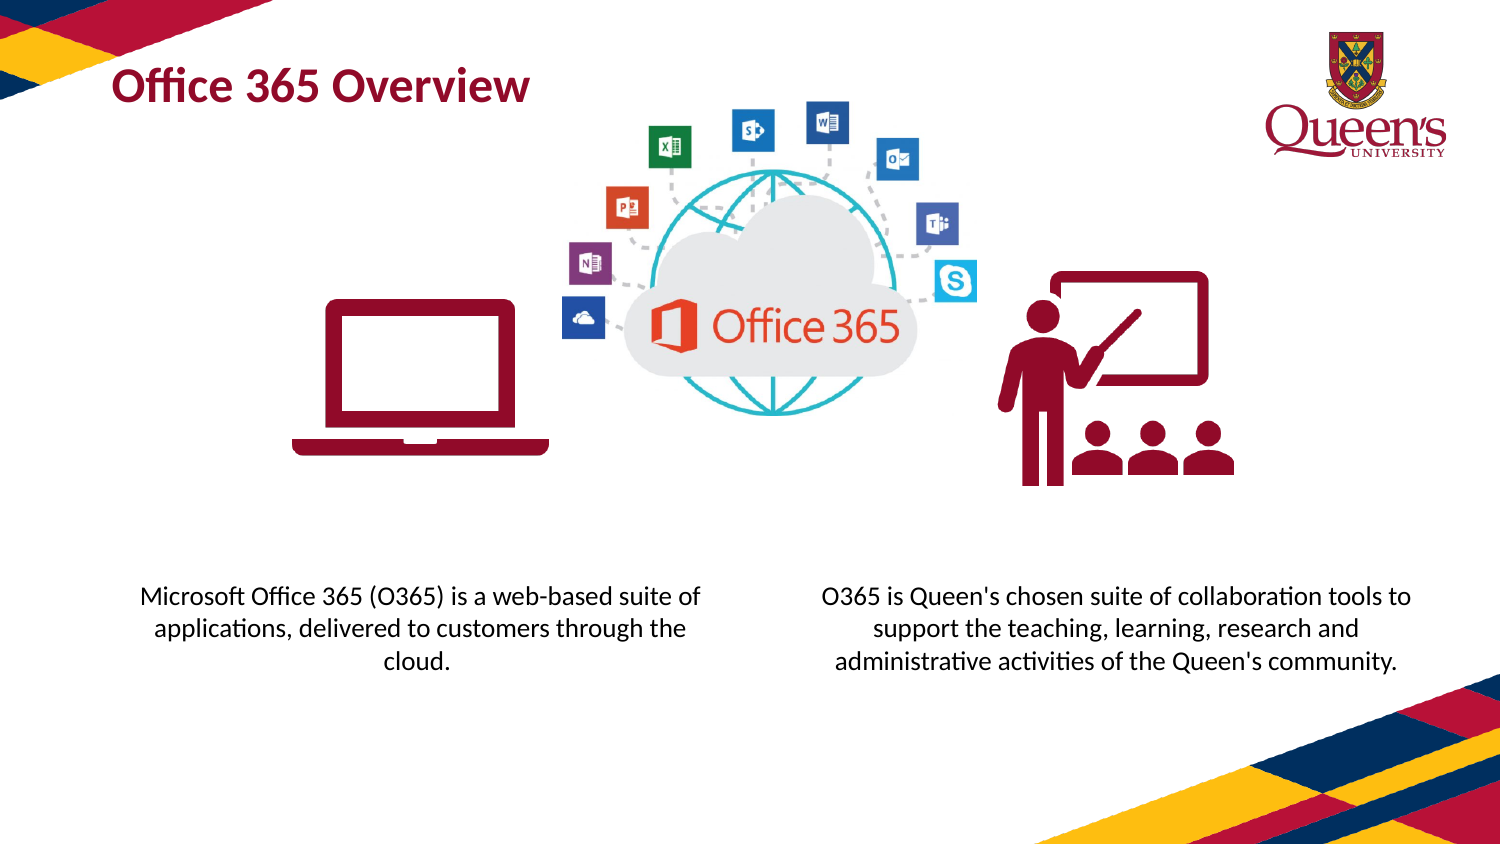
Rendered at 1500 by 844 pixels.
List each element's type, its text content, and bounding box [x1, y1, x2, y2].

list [111, 186, 1426, 754]
picture [0, 0, 1500, 844]
title Office 365 Overview [111, 0, 1117, 168]
